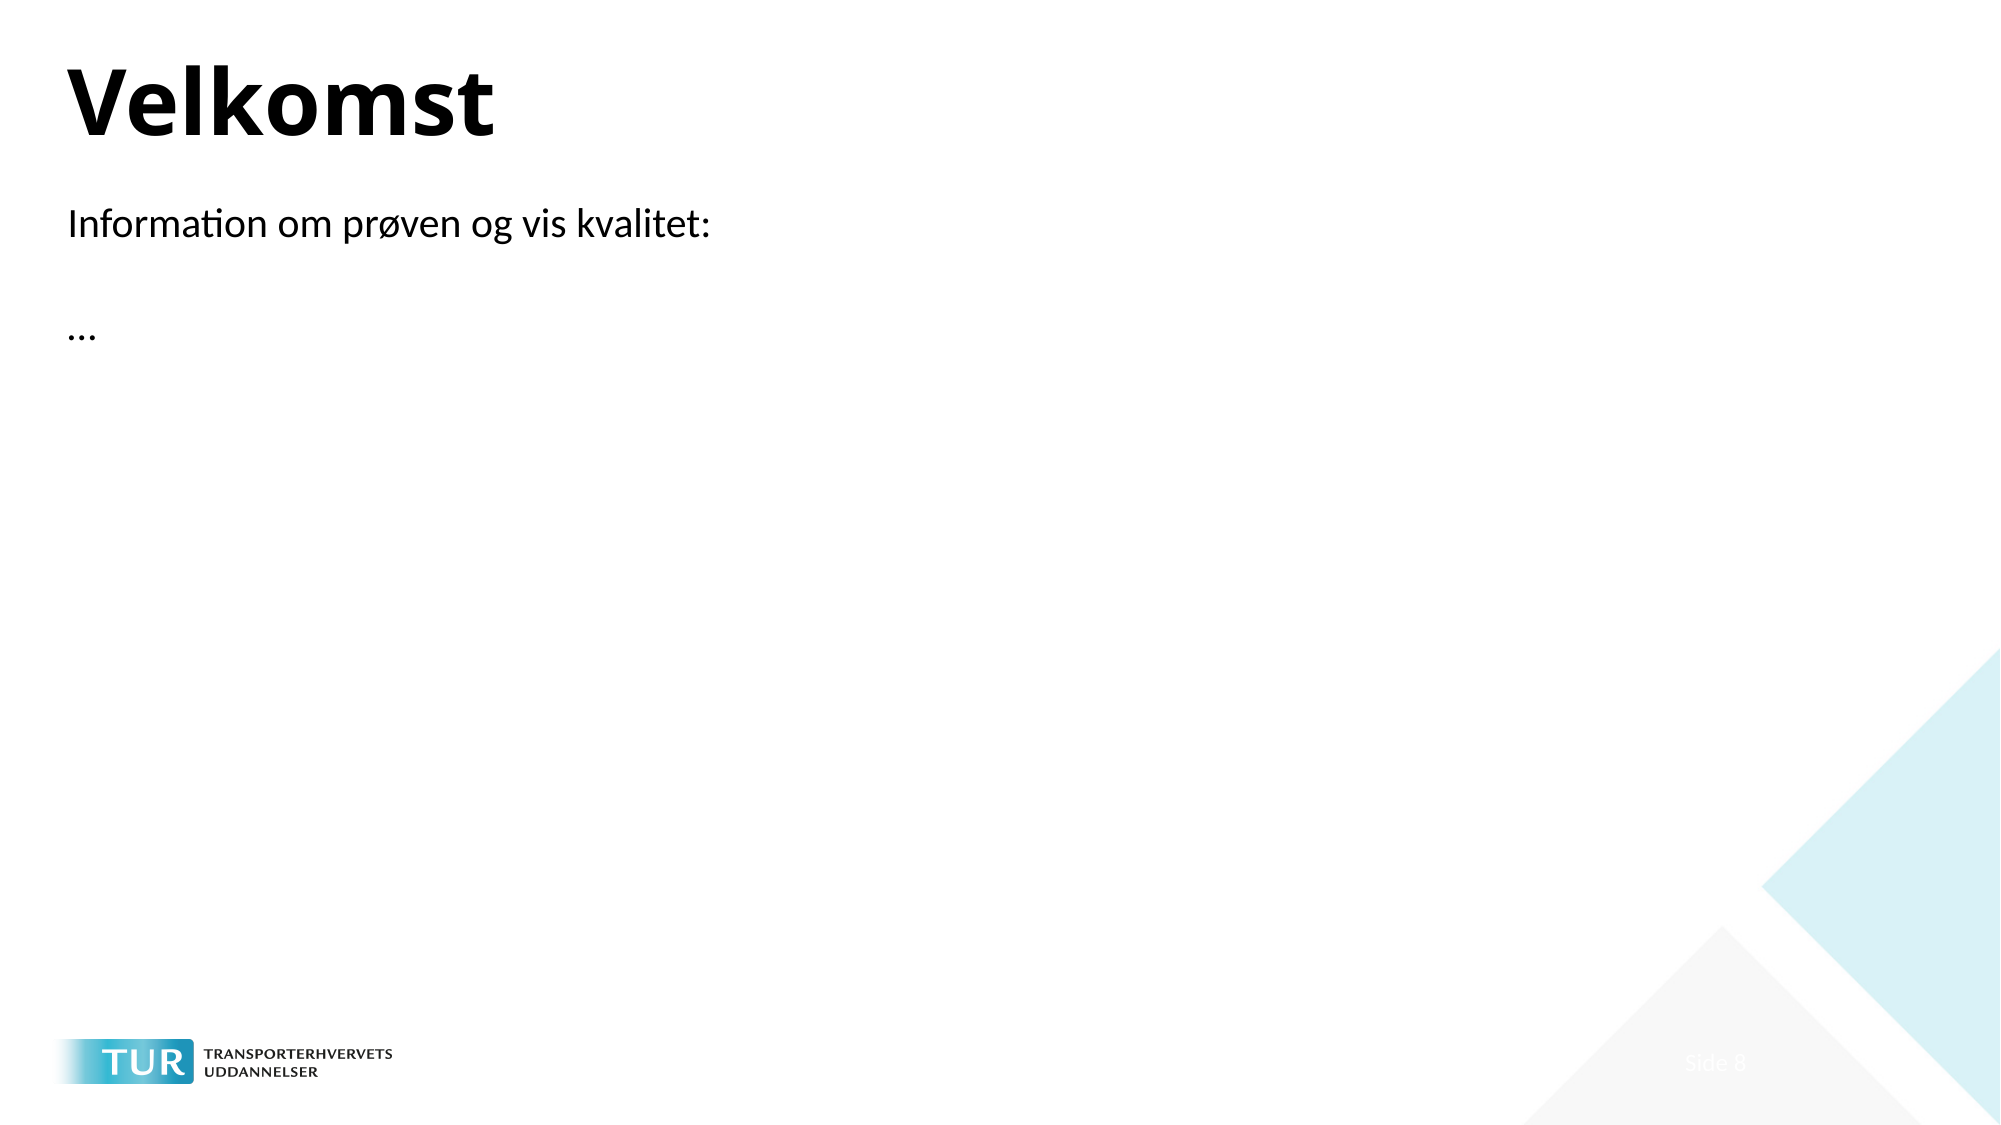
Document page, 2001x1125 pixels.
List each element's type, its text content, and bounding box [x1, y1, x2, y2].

list Information om prøven og vis kvalitet: … [52, 194, 1948, 949]
picture [0, 0, 2000, 1125]
title Velkomst [52, 21, 1948, 190]
